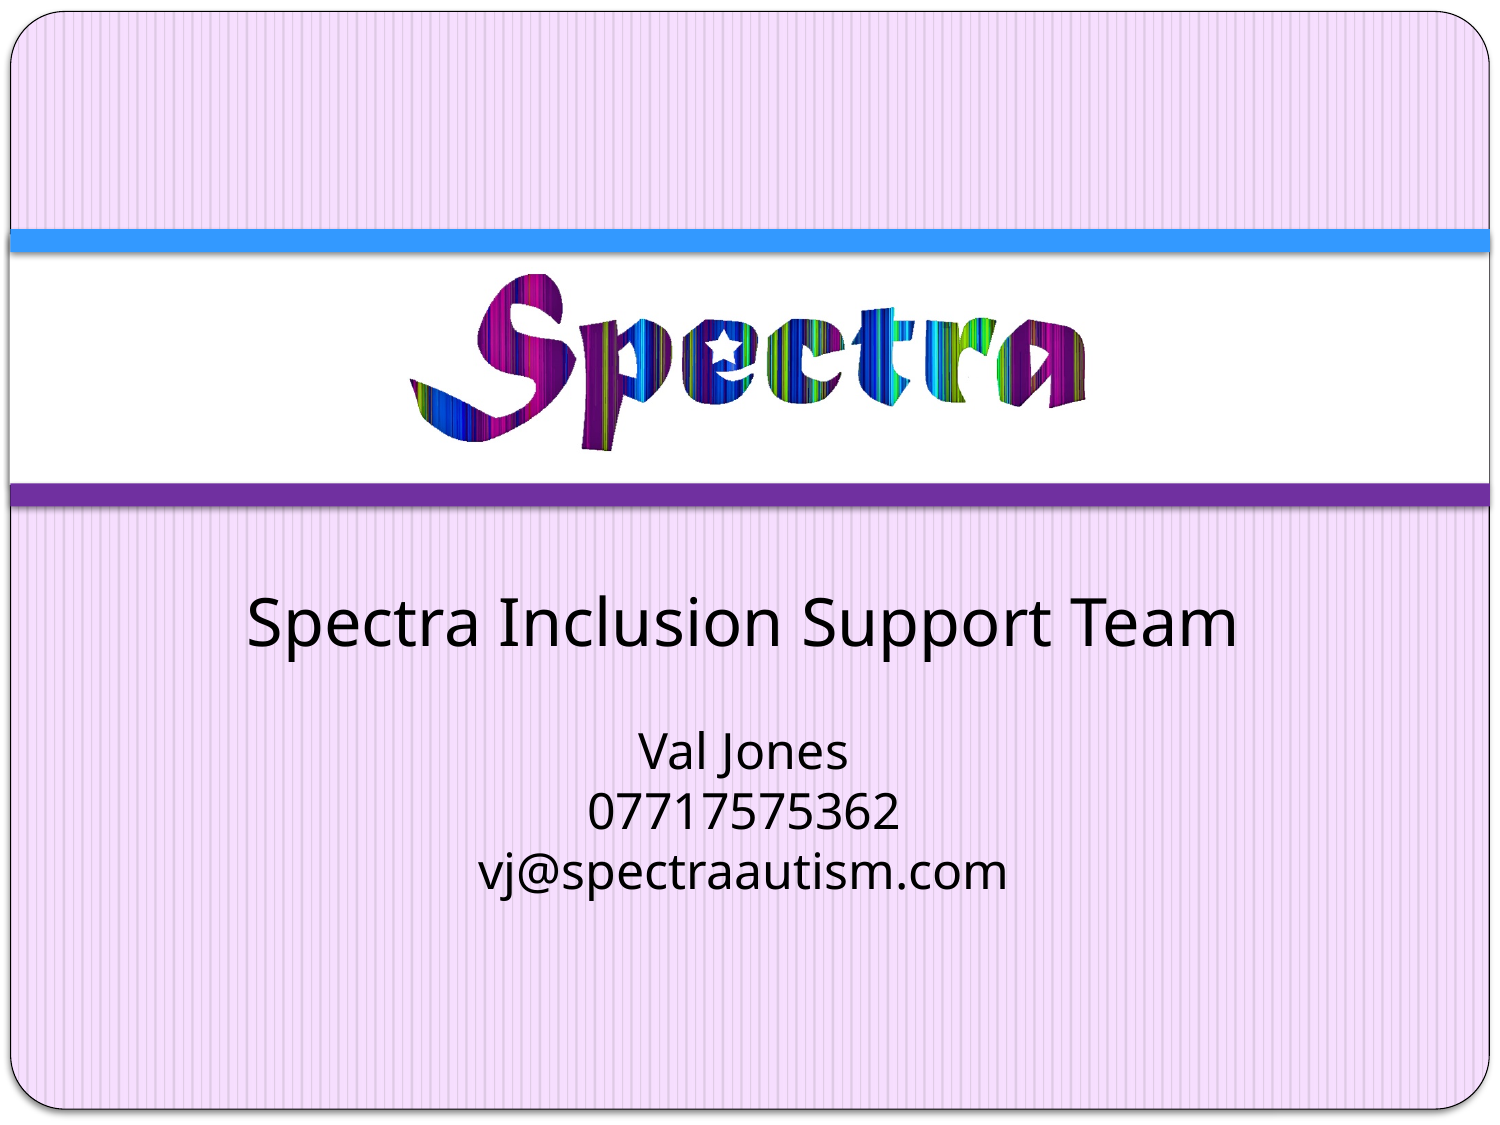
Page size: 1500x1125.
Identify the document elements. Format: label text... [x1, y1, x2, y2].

picture [407, 266, 1093, 469]
text_box Spectra Inclusion Support Team Val Jones 07717575362 vj@spectraautism.com [159, 527, 1329, 967]
